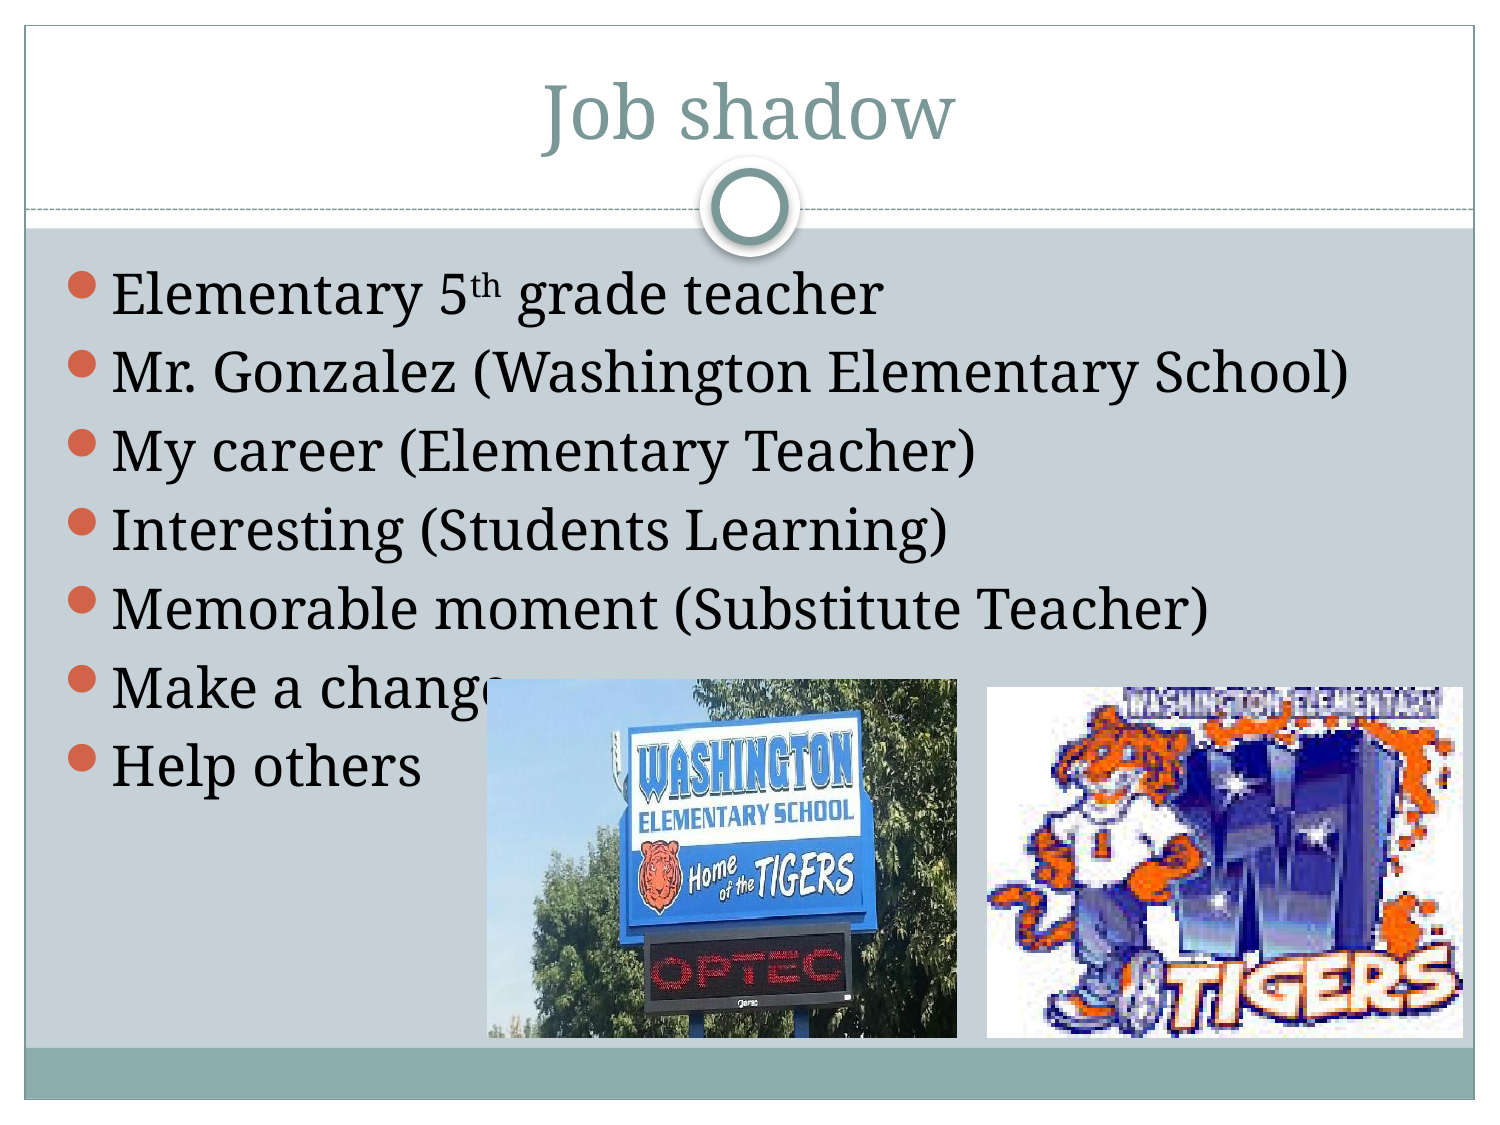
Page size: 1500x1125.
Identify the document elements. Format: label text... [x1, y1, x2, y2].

title Job shadow [49, 37, 1450, 162]
list Elementary 5th grade teacher Mr. Gonzalez (Washington Elementary School) My career (Elementary Teacher) Interesting (Students Learning) Memorable moment (Substitute Teacher) Make a change Help others [49, 250, 1445, 1001]
picture [487, 679, 957, 1038]
picture [987, 687, 1463, 1038]
